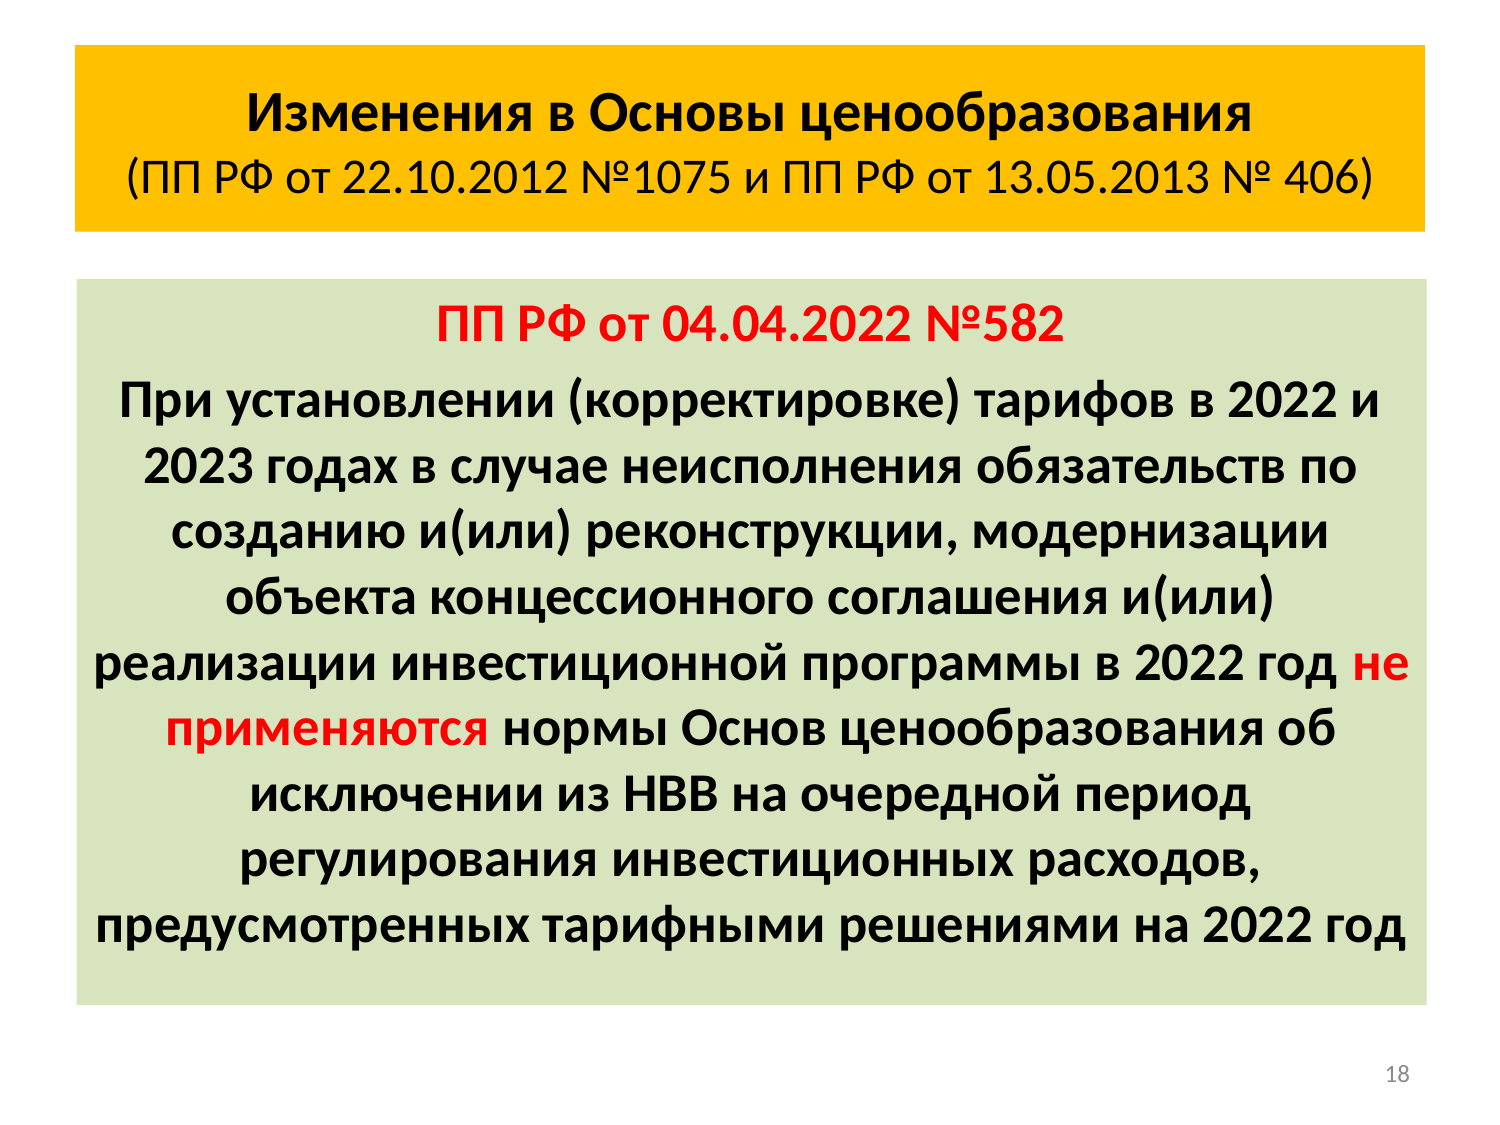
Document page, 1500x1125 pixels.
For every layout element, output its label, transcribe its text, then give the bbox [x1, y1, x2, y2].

list ПП РФ от 04.04.2022 №582 При установлении (корректировке) тарифов в 2022 и 2023 годах в случае неисполнения обязательств по созданию и(или) реконструкции, модернизации объекта концессионного соглашения и(или) реализации инвестиционной программы в 2022 год не применяются нормы Основ ценообразования об исключении из НВВ на очередной период регулирования инвестиционных расходов, предусмотренных тарифными решениями на 2022 год [76, 278, 1427, 1005]
title Изменения в Основы ценообразования (ПП РФ от 22.10.2012 №1075 и ПП РФ от 13.05.2013 № 406) [75, 45, 1425, 232]
slide_number 18 [1074, 1042, 1425, 1103]
